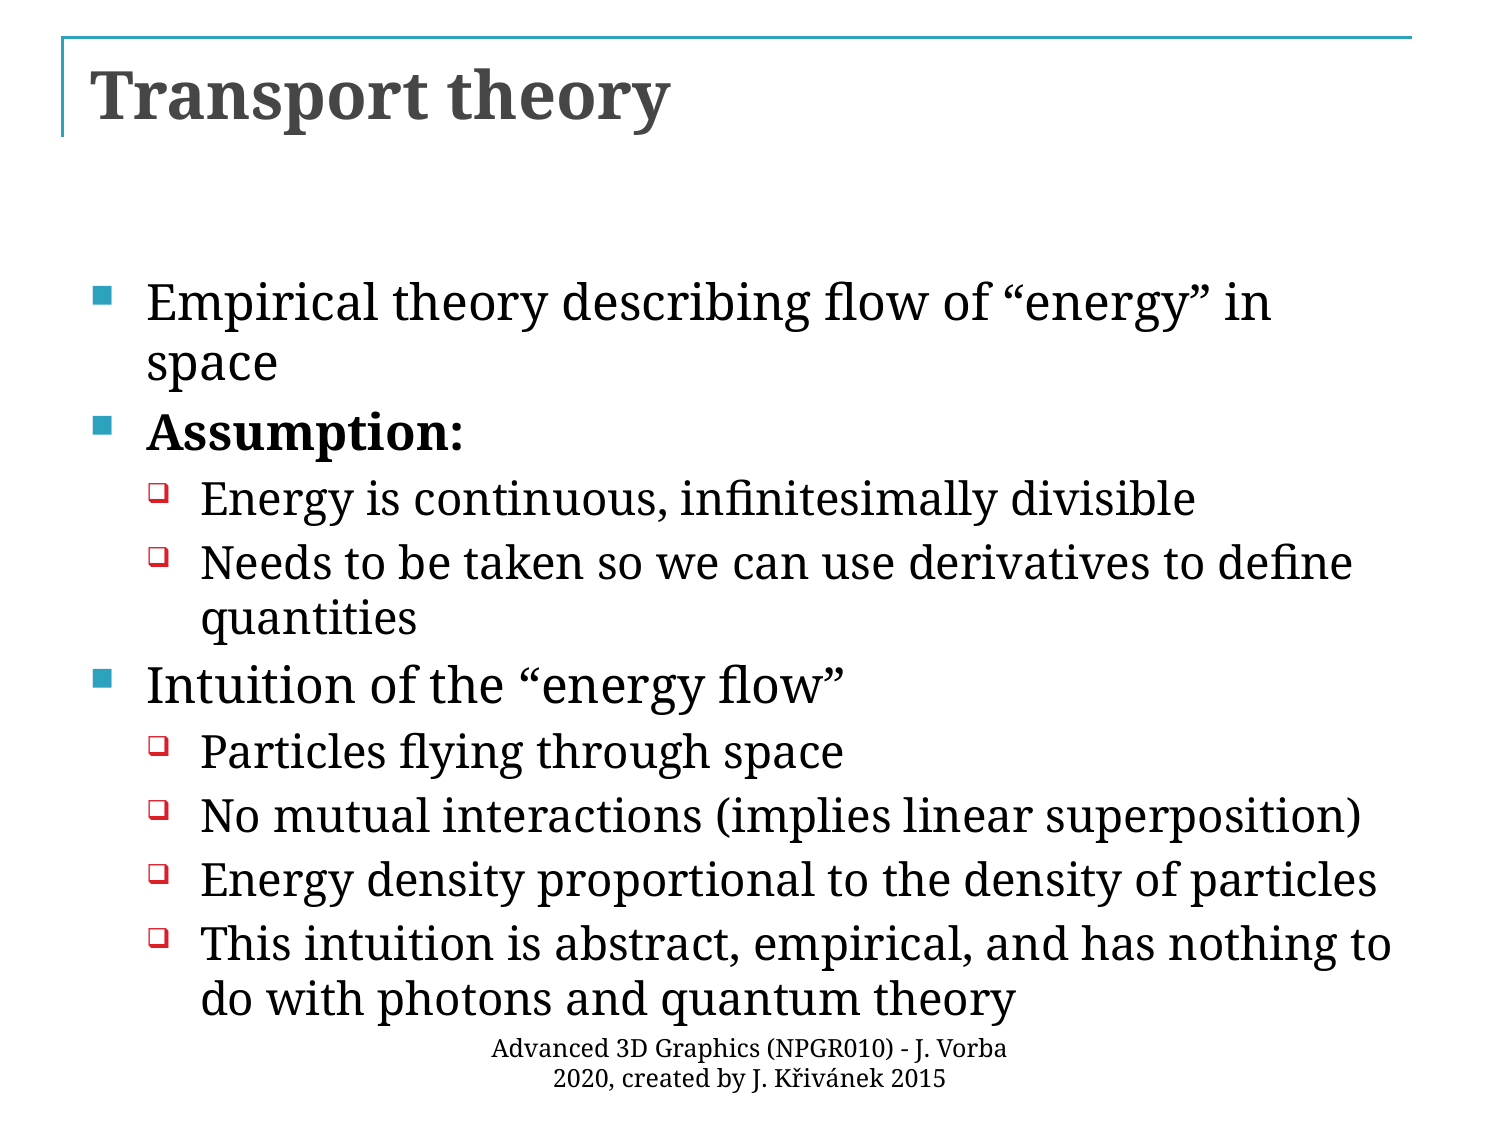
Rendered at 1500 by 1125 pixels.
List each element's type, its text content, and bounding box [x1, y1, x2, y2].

footer Advanced 3D Graphics (NPGR010) - J. Vorba 2020, created by J. Křivánek 2015 [442, 1024, 1058, 1101]
title Transport theory [74, 45, 1426, 233]
list Empirical theory describing flow of “energy” in space Assumption: Energy is continuous, infinitesimally divisible Needs to be taken so we can use derivatives to define quantities Intuition of the “energy flow” Particles flying through space No mutual interactions (implies linear superposition) Energy density proportional to the density of particles This intuition is abstract, empirical, and has nothing to do with photons and quantum theory [74, 262, 1426, 1036]
